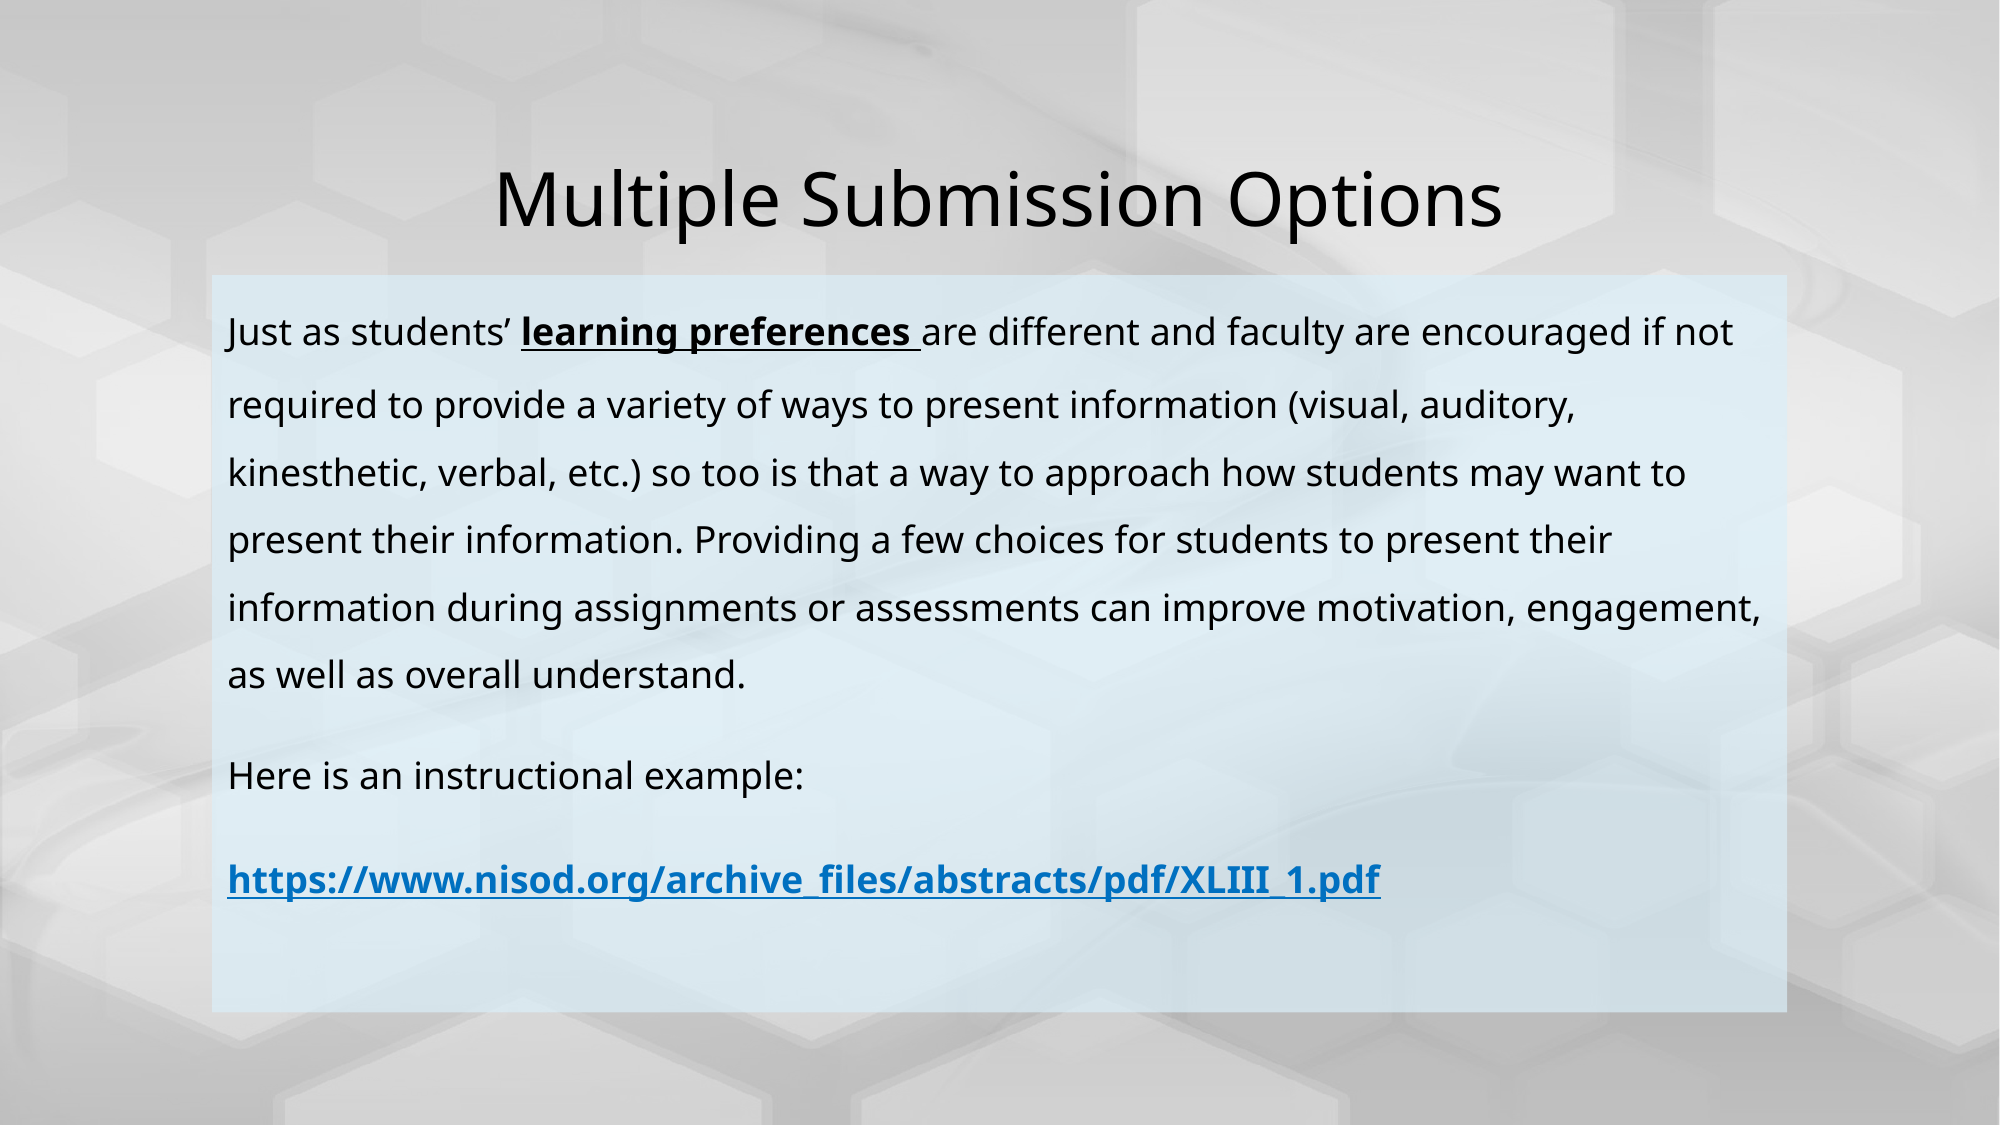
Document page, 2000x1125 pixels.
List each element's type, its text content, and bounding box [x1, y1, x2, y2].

list Just as students’ learning preferences are different and faculty are encouraged if not required to provide a variety of ways to present information (visual, auditory, kinesthetic, verbal, etc.) so too is that a way to approach how students may want to present their information. Providing a few choices for students to present their information during assignments or assessments can improve motivation, engagement, as well as overall understand. Here is an instructional example: https://www.nisod.org/archive_files/abstracts/pdf/XLIII_1.pdf [212, 275, 1788, 1013]
title Multiple Submission Options [212, 62, 1788, 250]
